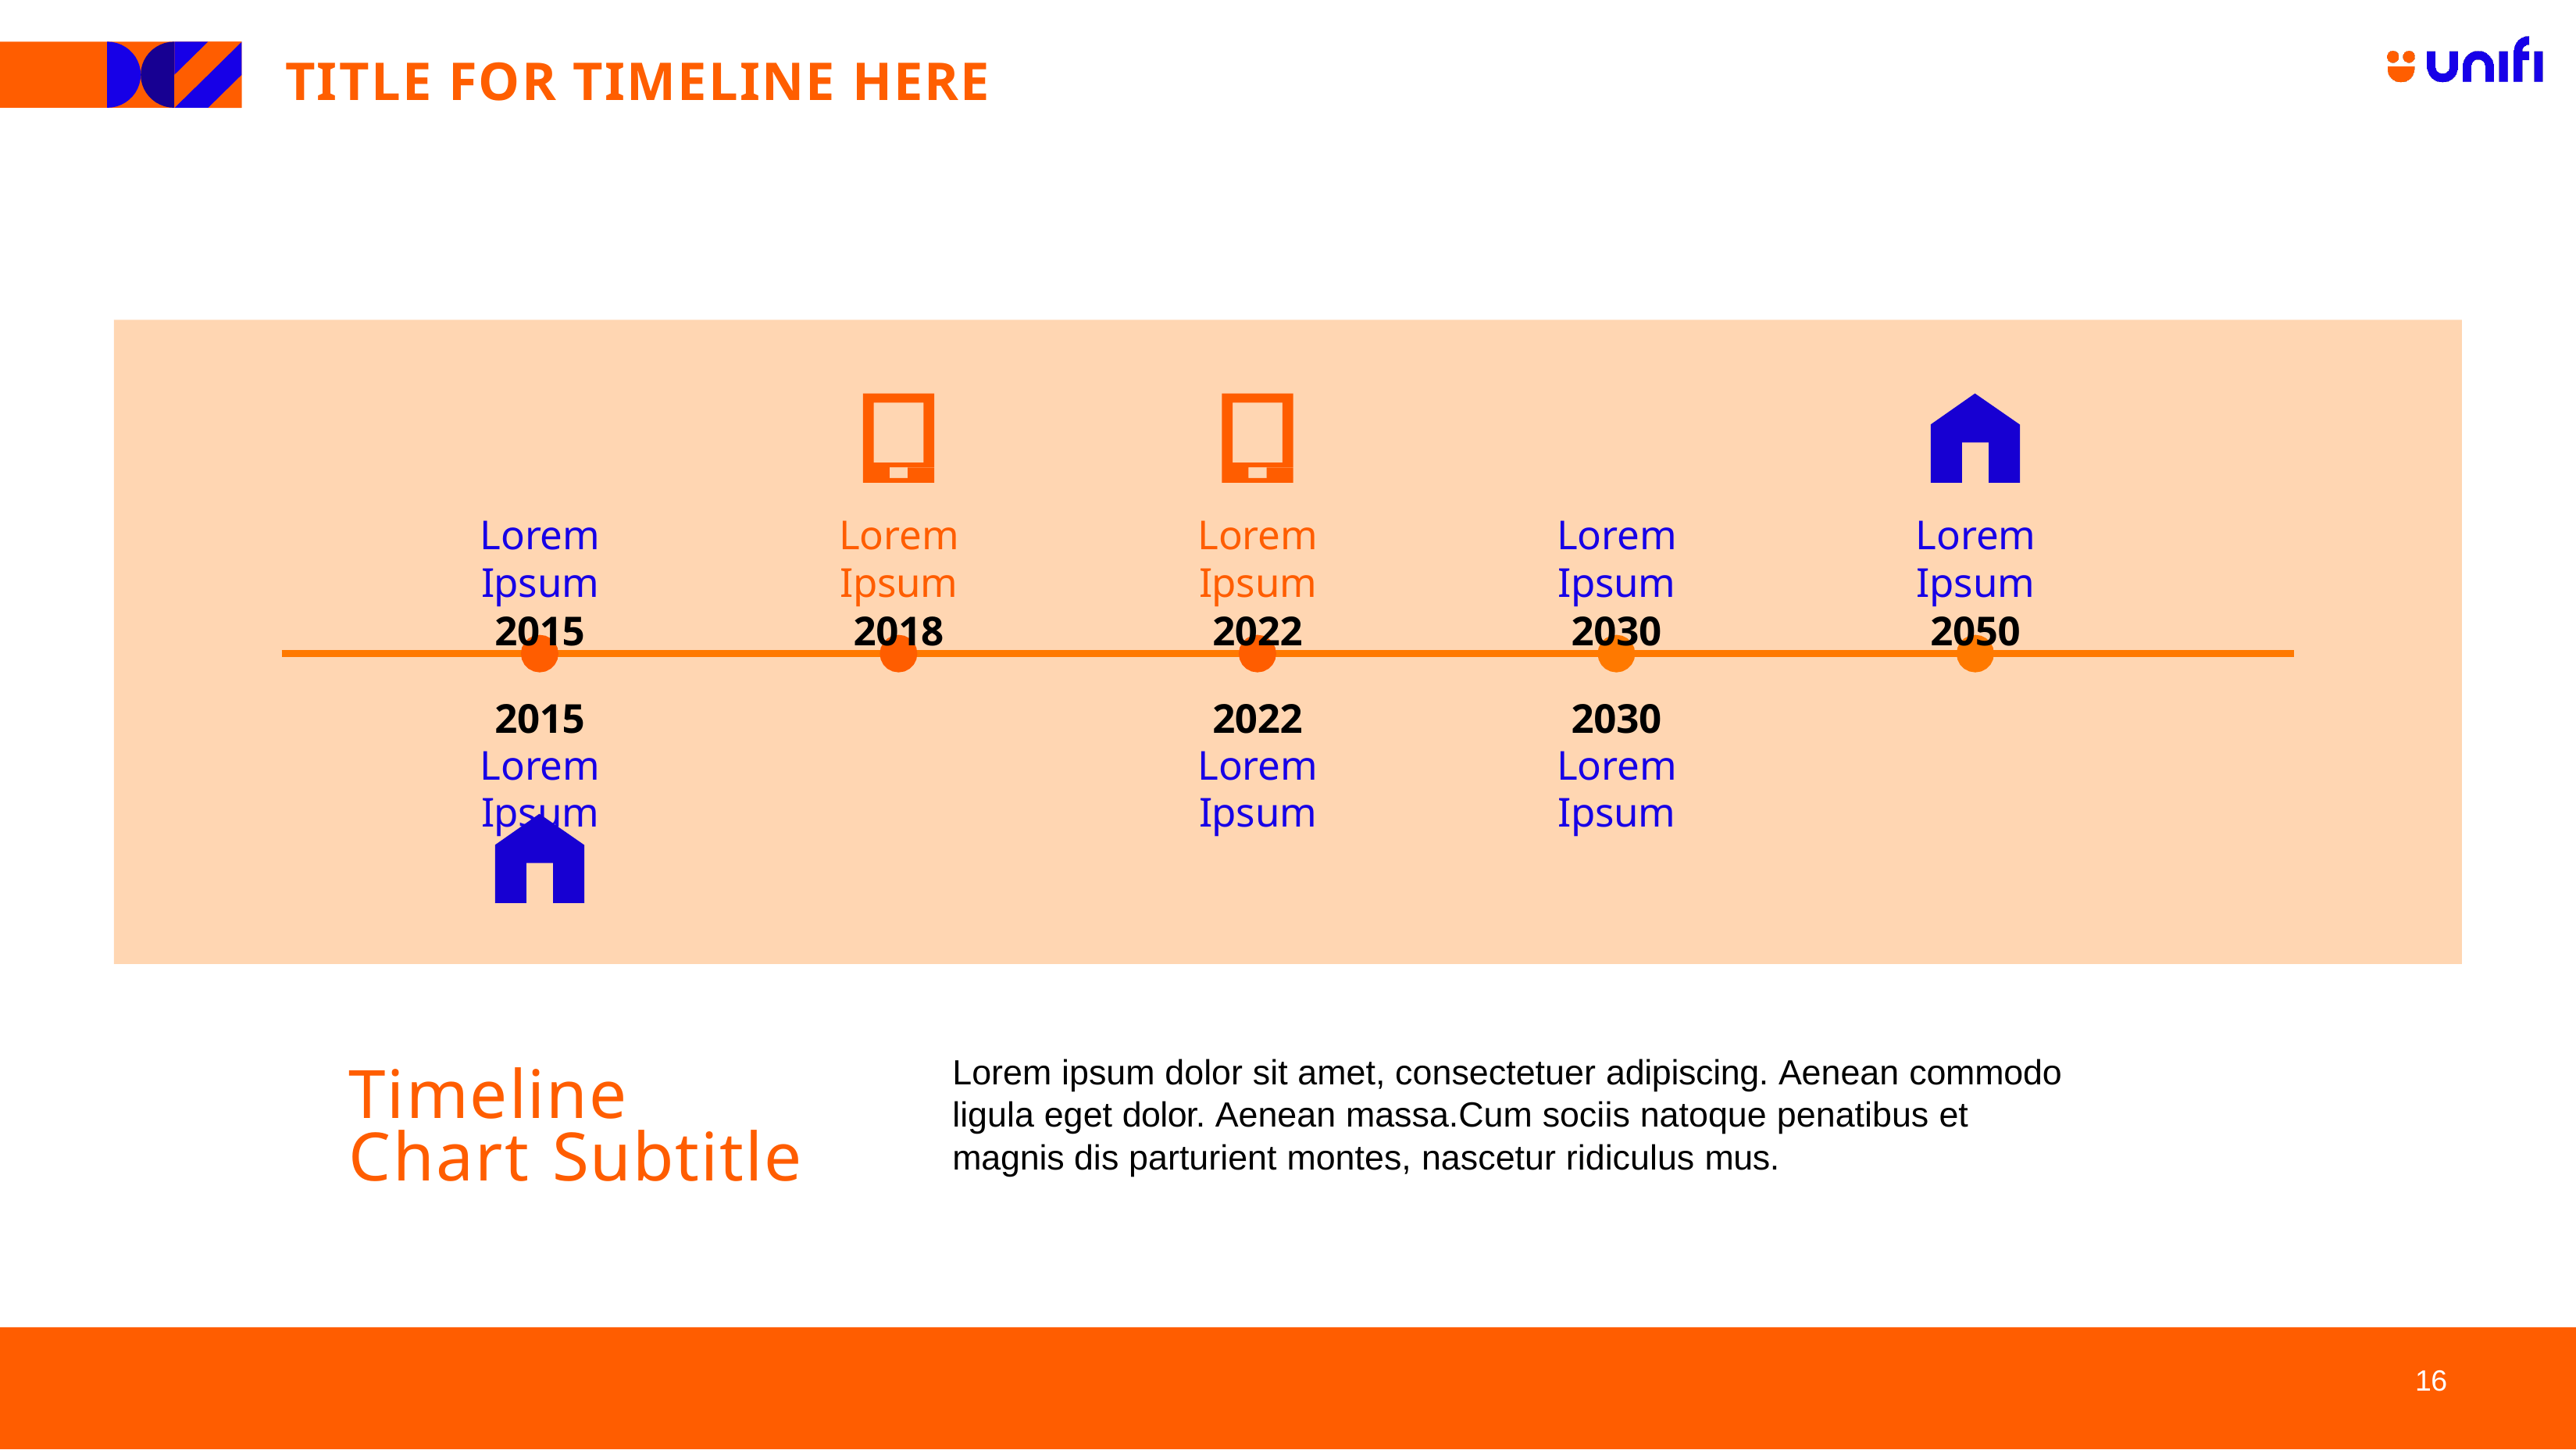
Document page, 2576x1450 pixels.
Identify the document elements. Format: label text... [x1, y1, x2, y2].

text_box Timeline [347, 1050, 681, 1112]
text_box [113, 320, 2463, 965]
picture [2265, 0, 2576, 219]
text_box TITLE FOR TIMELINE HERE [284, 46, 2431, 111]
text_box Lorem ipsum dolor sit amet, consectetuer adipiscing. Aenean commodo ligula eget dolor. Aenean massa.Cum sociis natoque penatibus et magnis dis parturient montes, nascetur ridiculus mus. [951, 1048, 2086, 1177]
text_box 16 [1854, 1348, 2447, 1397]
text_box Chart Subtitle [347, 1112, 889, 1195]
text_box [494, 393, 2021, 904]
